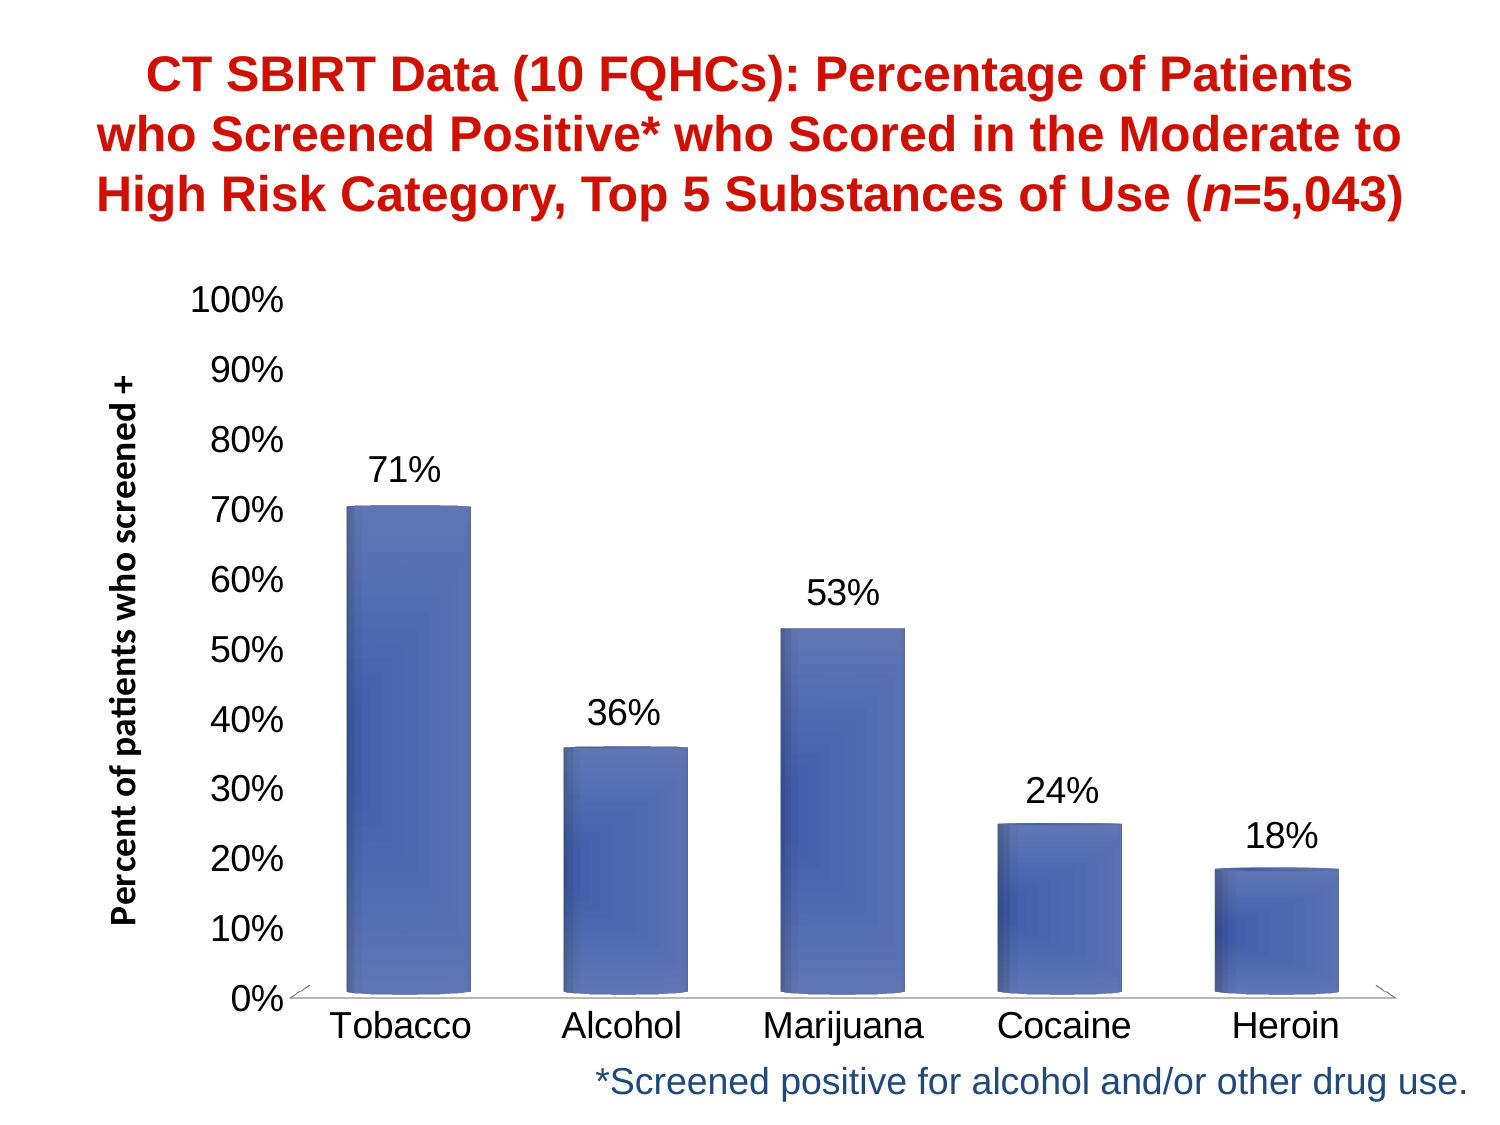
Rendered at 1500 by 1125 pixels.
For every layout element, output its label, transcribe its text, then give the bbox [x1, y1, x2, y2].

title CT SBIRT Data (10 FQHCs): Percentage of Patients who Screened Positive* who Scored in the Moderate to High Risk Category, Top 5 Substances of Use (n=5,043) [74, 37, 1426, 226]
chart [74, 262, 1426, 1063]
text_box *Screened positive for alcohol and/or other drug use. [580, 1049, 1484, 1110]
